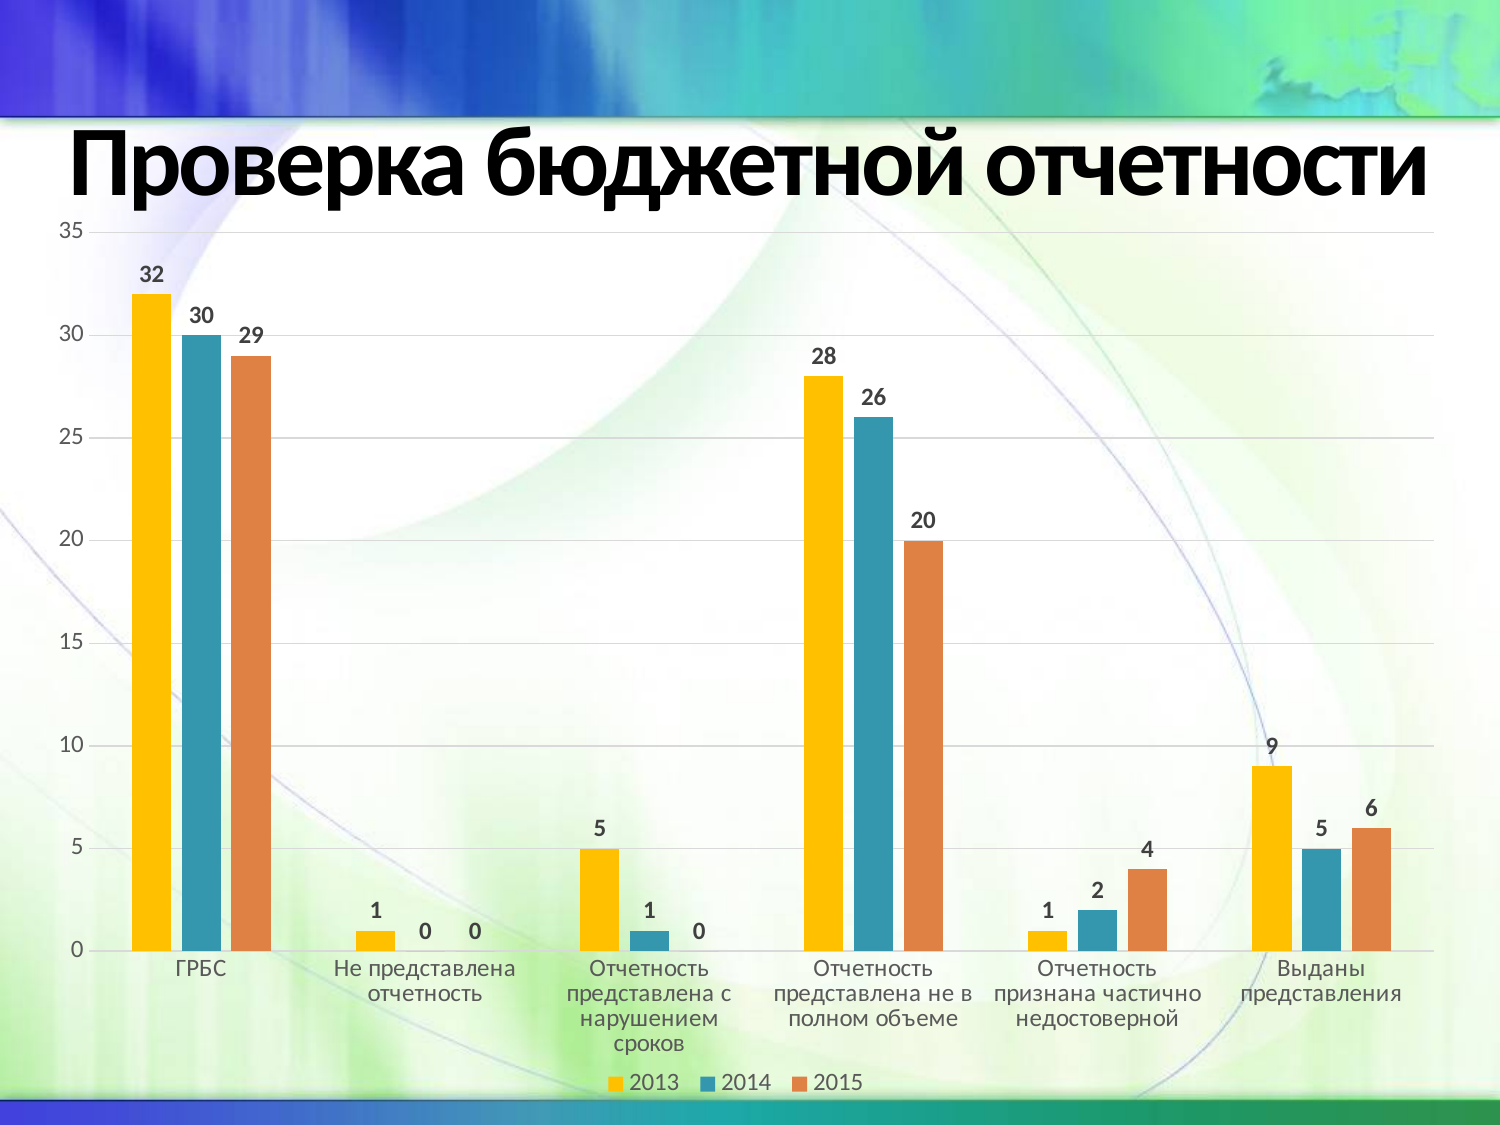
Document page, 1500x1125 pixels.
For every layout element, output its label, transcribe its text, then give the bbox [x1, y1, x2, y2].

picture [0, 0, 1500, 1125]
title Проверка бюджетной отчетности [17, 106, 1483, 220]
chart [29, 207, 1459, 1107]
